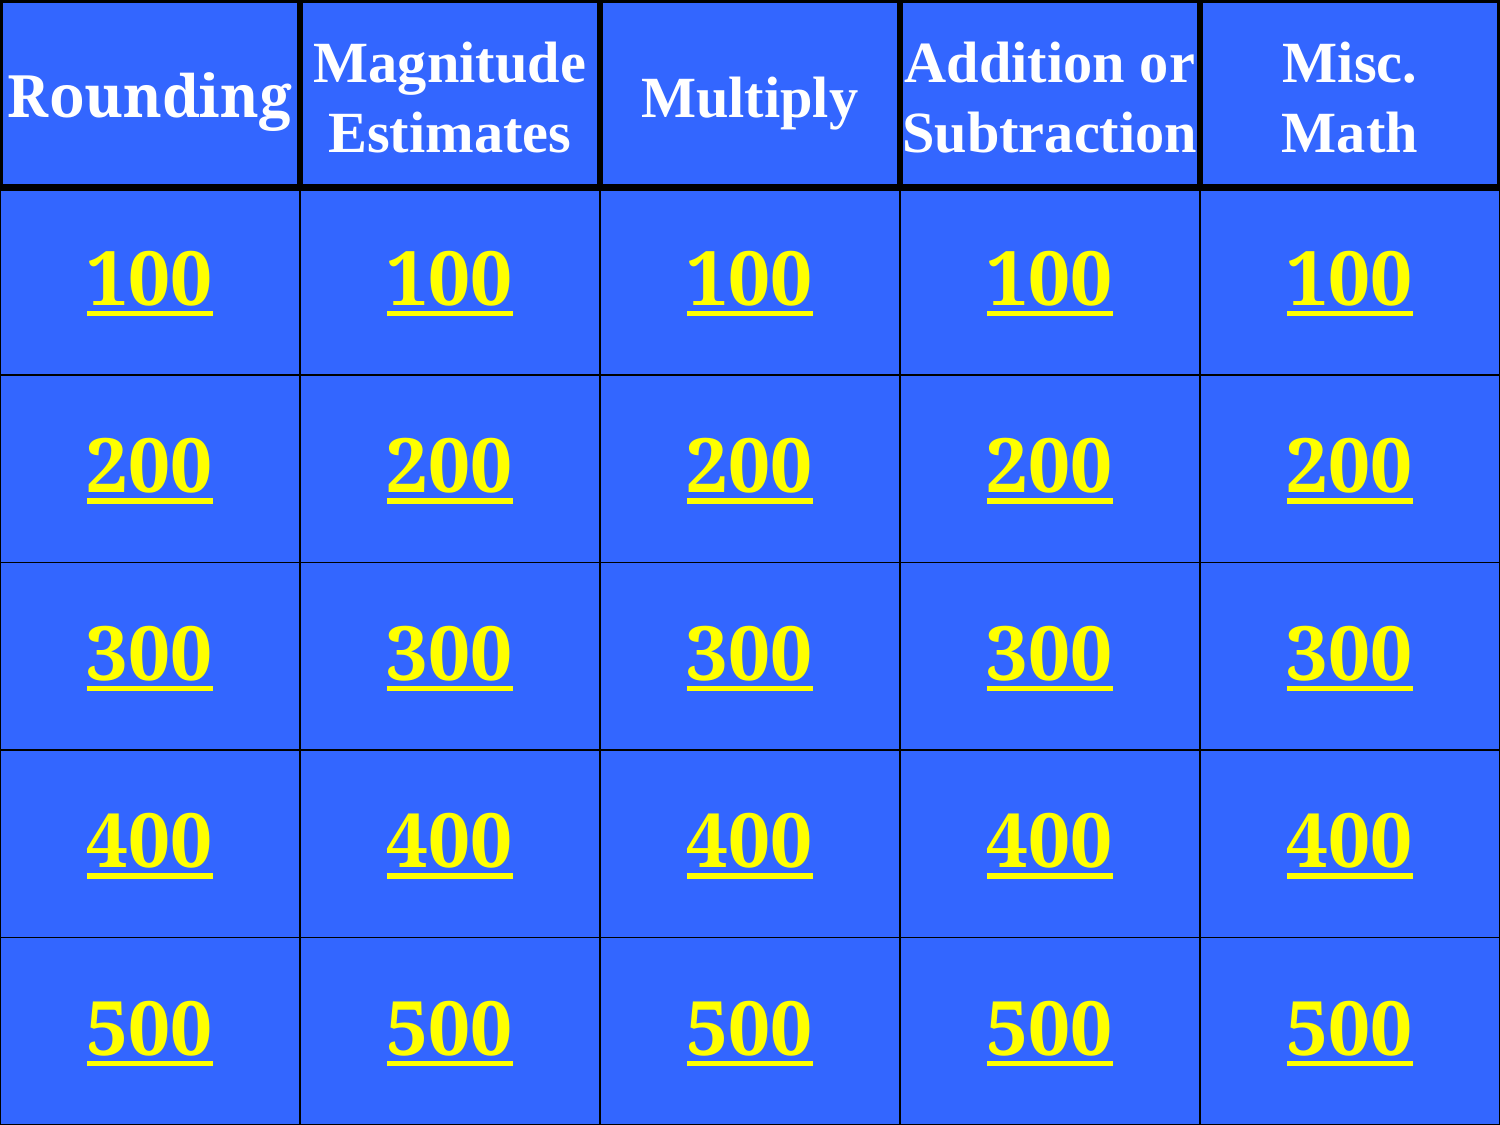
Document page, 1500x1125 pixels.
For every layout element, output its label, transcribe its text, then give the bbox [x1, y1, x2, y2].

text_box 100 [300, 188, 599, 375]
text_box Misc. Math [1199, 0, 1500, 188]
text_box 100 [0, 188, 300, 376]
text_box 300 [599, 562, 899, 750]
text_box 100 [899, 188, 1199, 375]
text_box 400 [1199, 750, 1500, 937]
text_box 500 [0, 937, 299, 1125]
text_box 400 [0, 750, 299, 937]
text_box 200 [1199, 375, 1500, 562]
text_box 500 [599, 937, 899, 1125]
text_box 500 [299, 937, 599, 1125]
text_box 500 [899, 937, 1199, 1125]
text_box 200 [299, 375, 599, 562]
text_box Magnitude Estimates [299, 0, 599, 188]
text_box 300 [299, 562, 599, 750]
text_box 300 [899, 562, 1199, 750]
text_box 400 [899, 750, 1199, 937]
text_box 100 [1199, 188, 1500, 375]
text_box Rounding [0, 0, 299, 188]
text_box 200 [899, 375, 1199, 562]
text_box 400 [599, 750, 899, 937]
text_box 500 [1199, 937, 1500, 1125]
text_box 200 [0, 376, 299, 562]
text_box Multiply [599, 0, 899, 188]
text_box 100 [599, 188, 899, 375]
text_box 400 [299, 750, 599, 937]
text_box 200 [599, 375, 899, 562]
text_box 300 [1199, 562, 1500, 750]
text_box 300 [0, 562, 299, 750]
text_box Addition or Subtraction [899, 0, 1199, 188]
